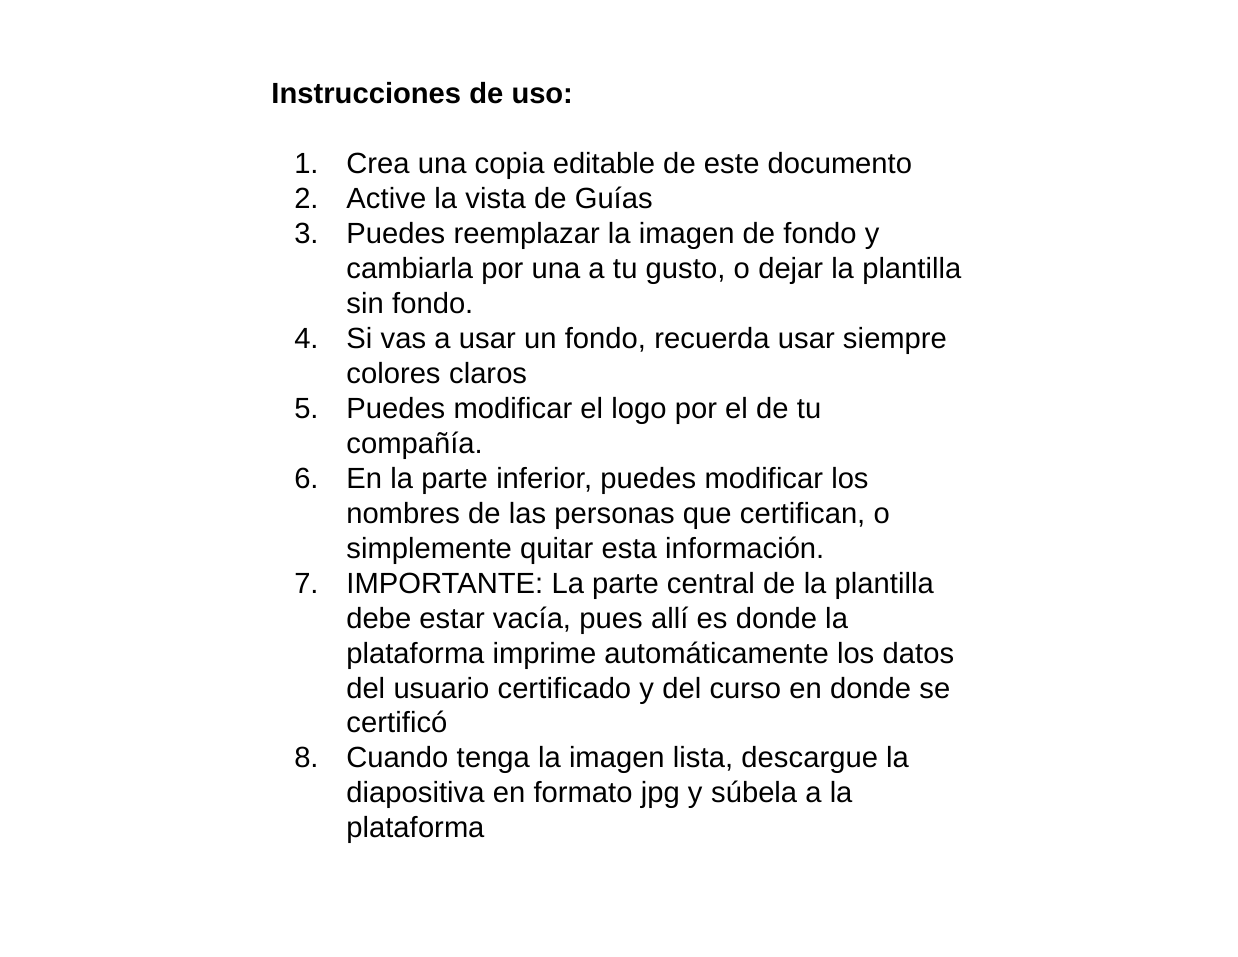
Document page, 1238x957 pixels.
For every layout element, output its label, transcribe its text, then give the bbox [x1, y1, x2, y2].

text_box Instrucciones de uso: Crea una copia editable de este documento Active la vista de Guías Puedes reemplazar la imagen de fondo y cambiarla por una a tu gusto, o dejar la plantilla sin fondo. Si vas a usar un fondo, recuerda usar siempre colores claros Puedes modificar el logo por el de tu compañía. En la parte inferior, puedes modificar los nombres de las personas que certifican, o simplemente quitar esta información. IMPORTANTE: La parte central de la plantilla debe estar vacía, pues allí es donde la plataforma imprime automáticamente los datos del usuario certificado y del curso en donde se certificó Cuando tenga la imagen lista, descargue la diapositiva en formato jpg y súbela a la plataforma [260, 64, 977, 855]
